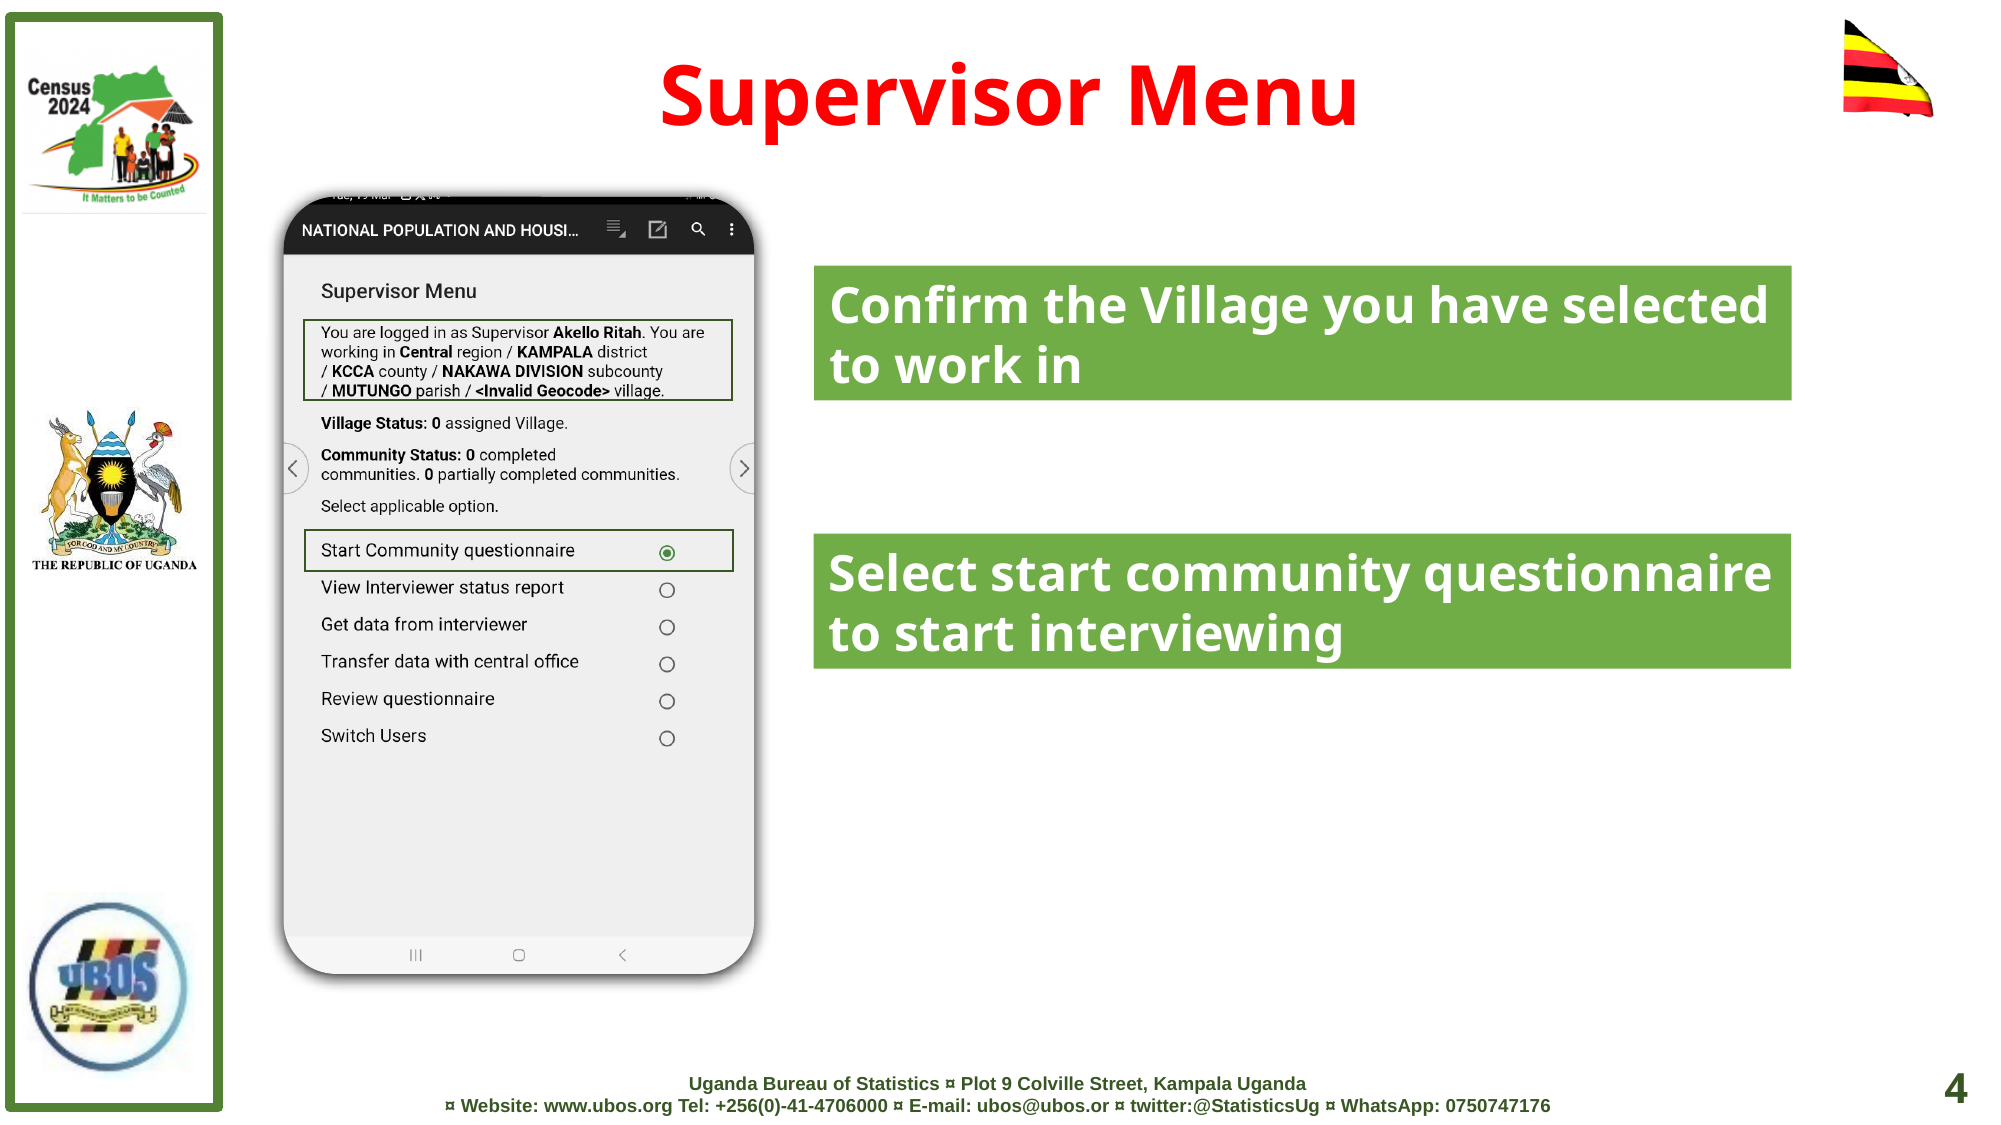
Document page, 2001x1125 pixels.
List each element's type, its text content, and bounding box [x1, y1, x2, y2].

picture [22, 892, 202, 1079]
text_box Select start community questionnaire to start interviewing [813, 533, 1792, 670]
picture [1812, 0, 1999, 140]
picture [283, 196, 755, 974]
picture [22, 48, 207, 214]
text_box Confirm the Village you have selected to work in [813, 264, 1793, 401]
picture [32, 407, 197, 572]
